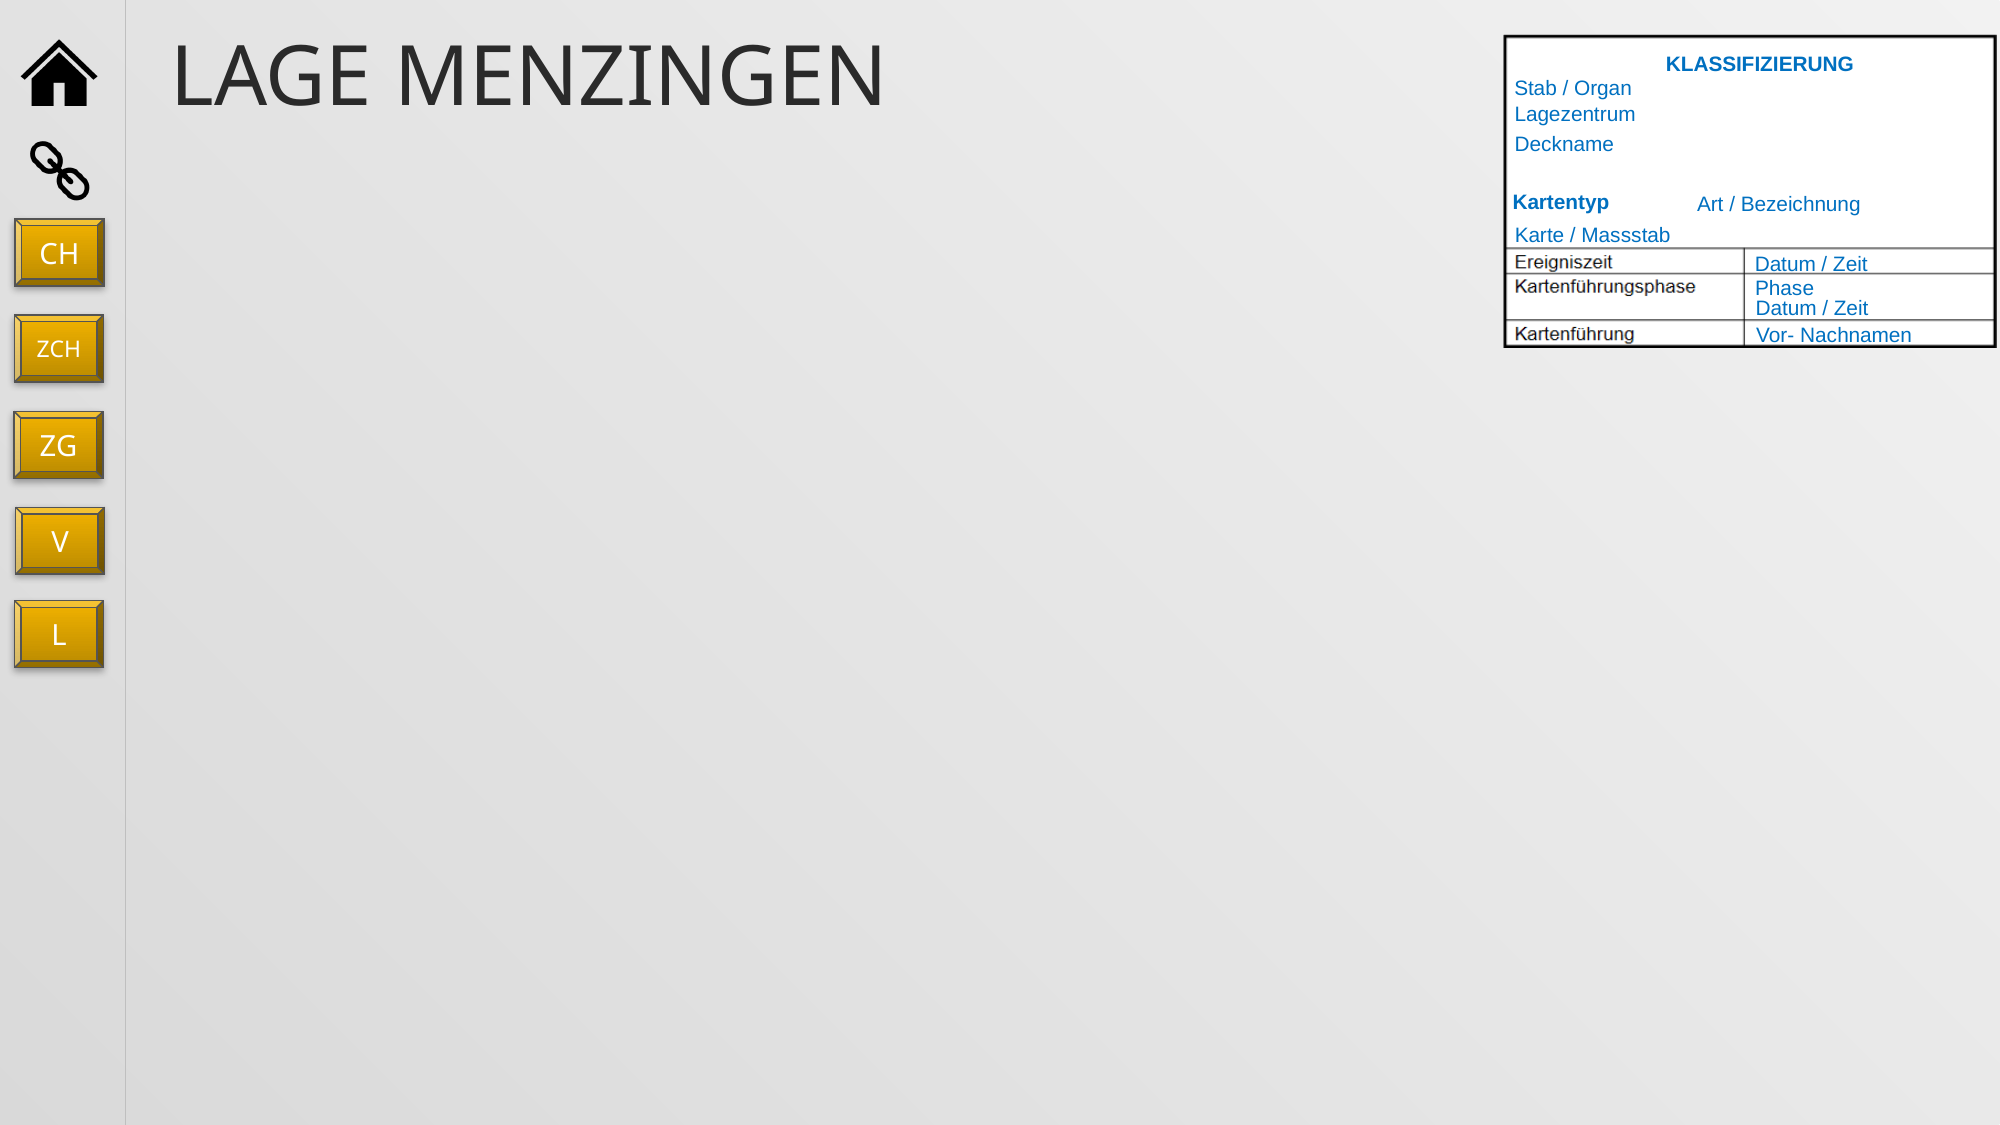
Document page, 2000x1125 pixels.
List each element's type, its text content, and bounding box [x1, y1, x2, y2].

picture [18, 129, 101, 212]
text_box ZCH [13, 314, 105, 383]
text_box L [14, 600, 105, 669]
title Lage Menzingen [155, 20, 1756, 132]
text_box ZG [13, 410, 104, 479]
text_box V [15, 506, 106, 575]
text_box CH [14, 218, 105, 287]
picture [14, 28, 104, 118]
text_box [1498, 33, 1997, 355]
